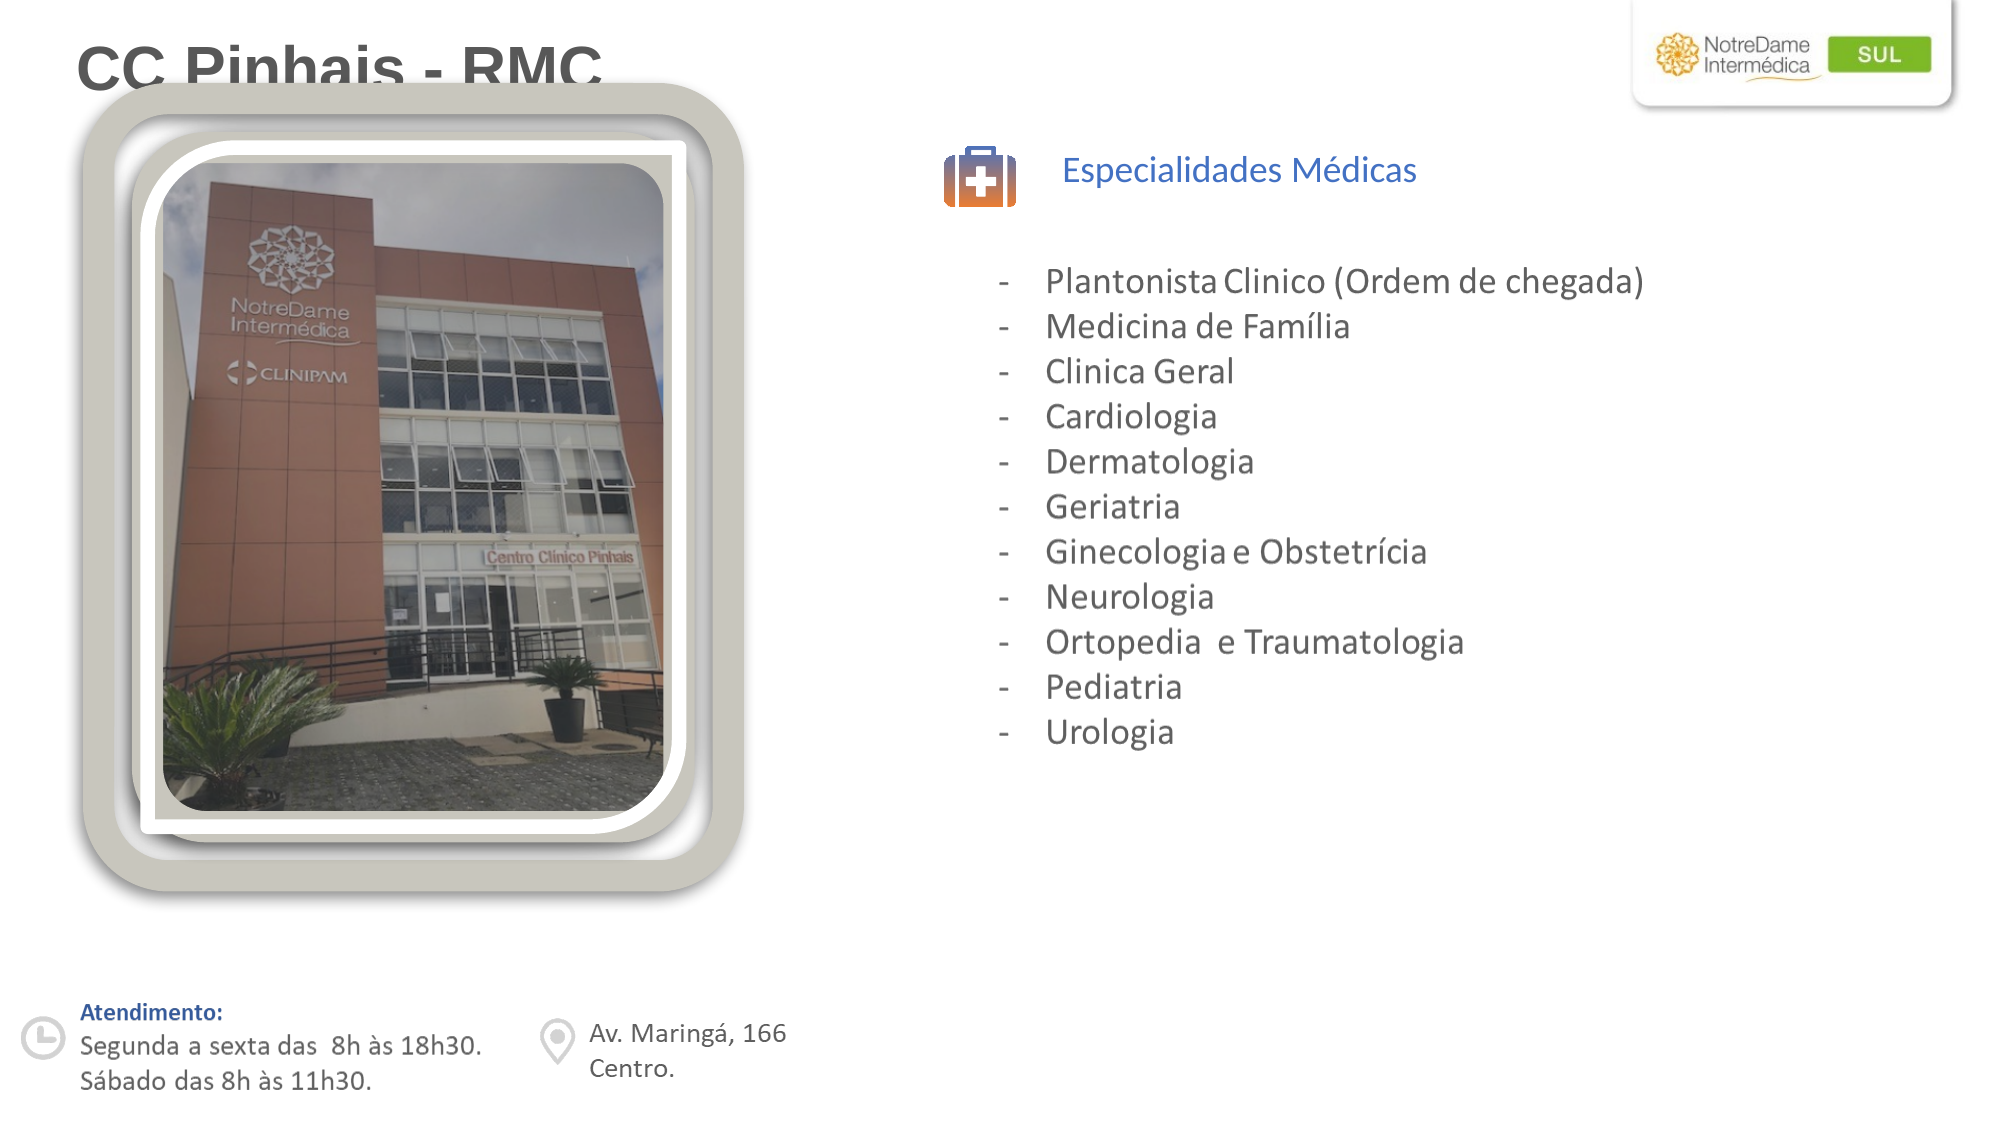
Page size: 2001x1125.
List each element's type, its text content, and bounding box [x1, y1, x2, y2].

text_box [0, 989, 806, 1116]
text_box Especialidades Médicas [1060, 143, 1422, 191]
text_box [98, 98, 729, 877]
picture [1628, 0, 1967, 117]
picture [944, 146, 1016, 207]
title CC Pinhais - RMC [74, 25, 606, 141]
picture [974, 245, 2000, 857]
